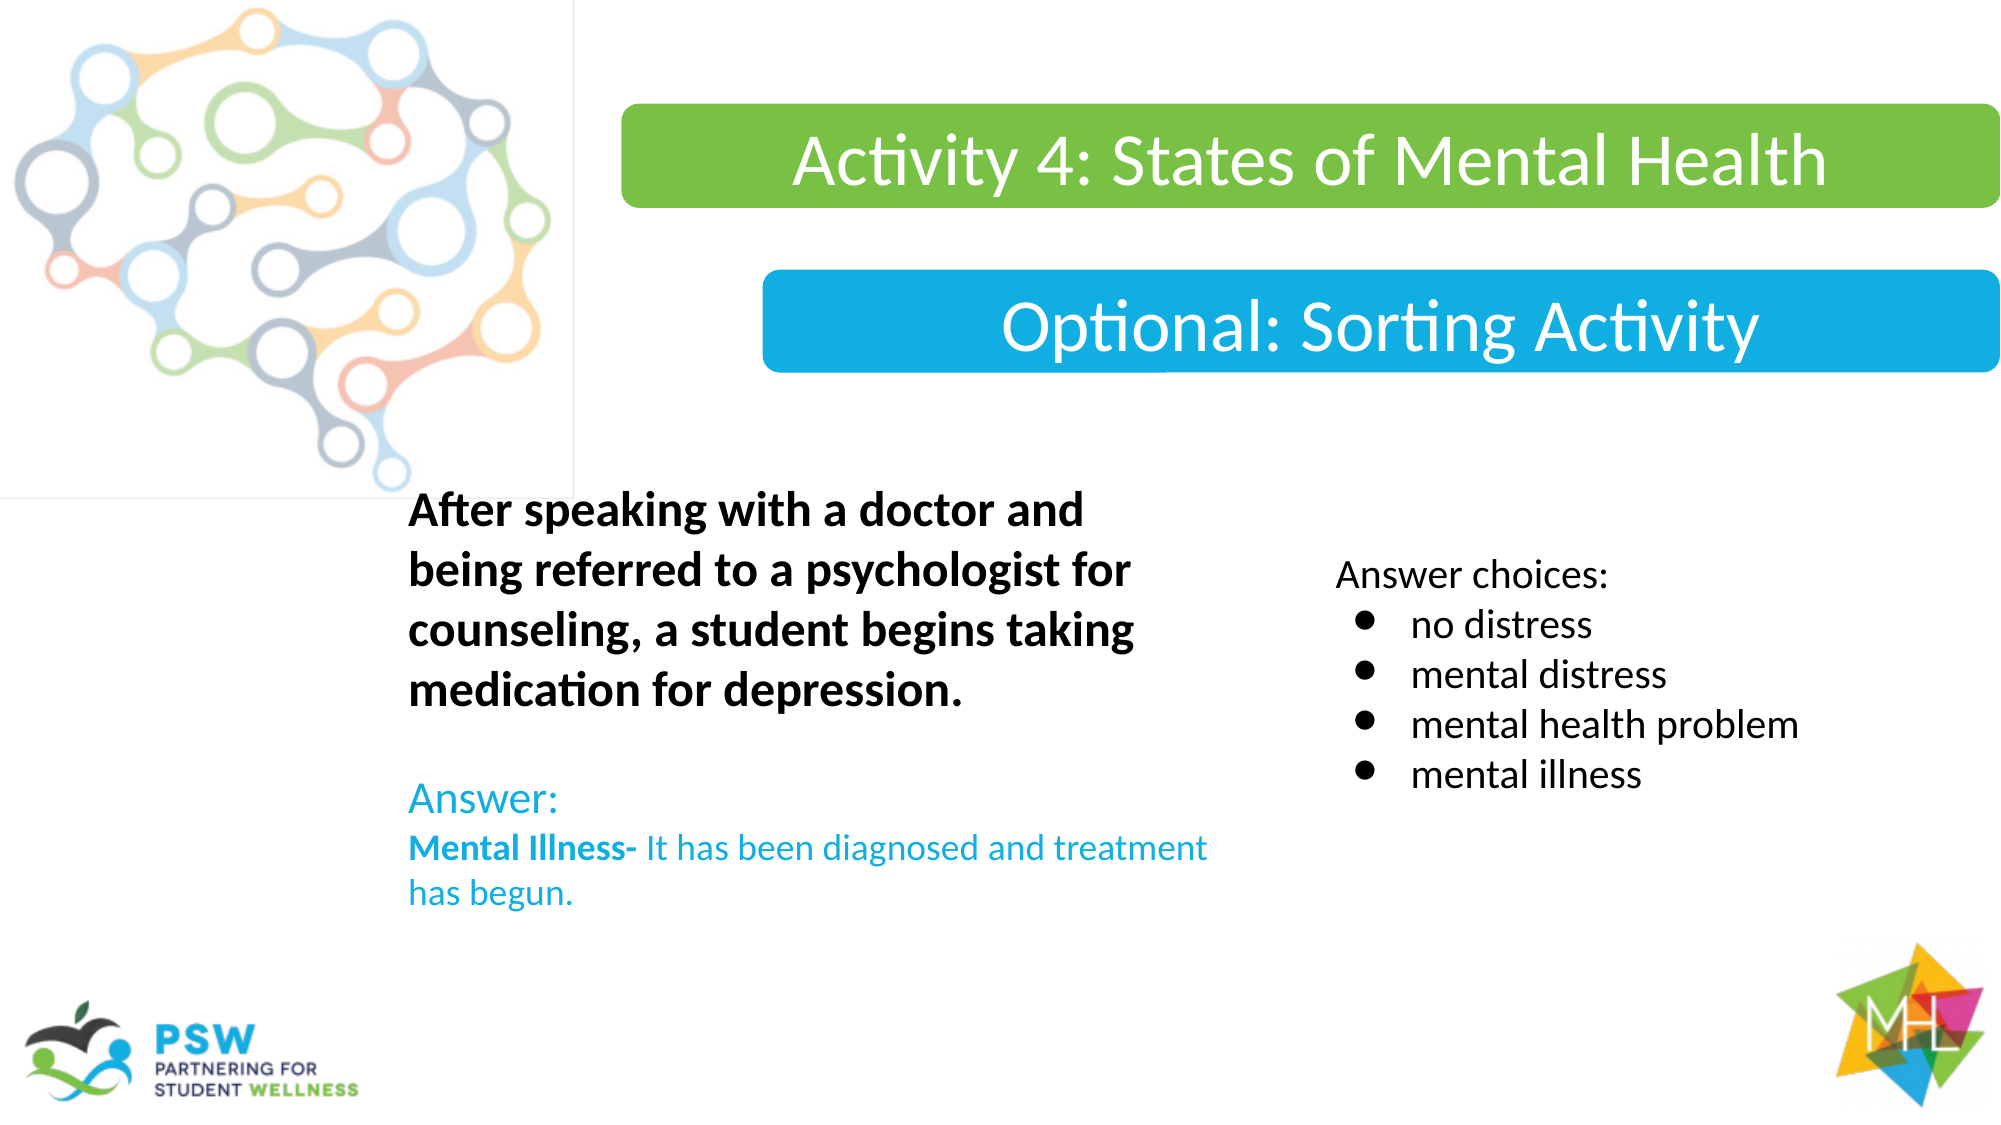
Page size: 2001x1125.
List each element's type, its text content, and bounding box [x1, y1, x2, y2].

text_box After speaking with a doctor and being referred to a psychologist for counseling, a student begins taking medication for depression. [393, 461, 1183, 732]
text_box Answer choices: no distress mental distress mental health problem mental illness [1320, 532, 1839, 813]
text_box Activity 4: States of Mental Health [622, 104, 2000, 208]
text_box Optional: Sorting Activity [762, 269, 2000, 373]
text_box Answer: Mental Illness- It has been diagnosed and treatment has begun. [393, 752, 1234, 928]
